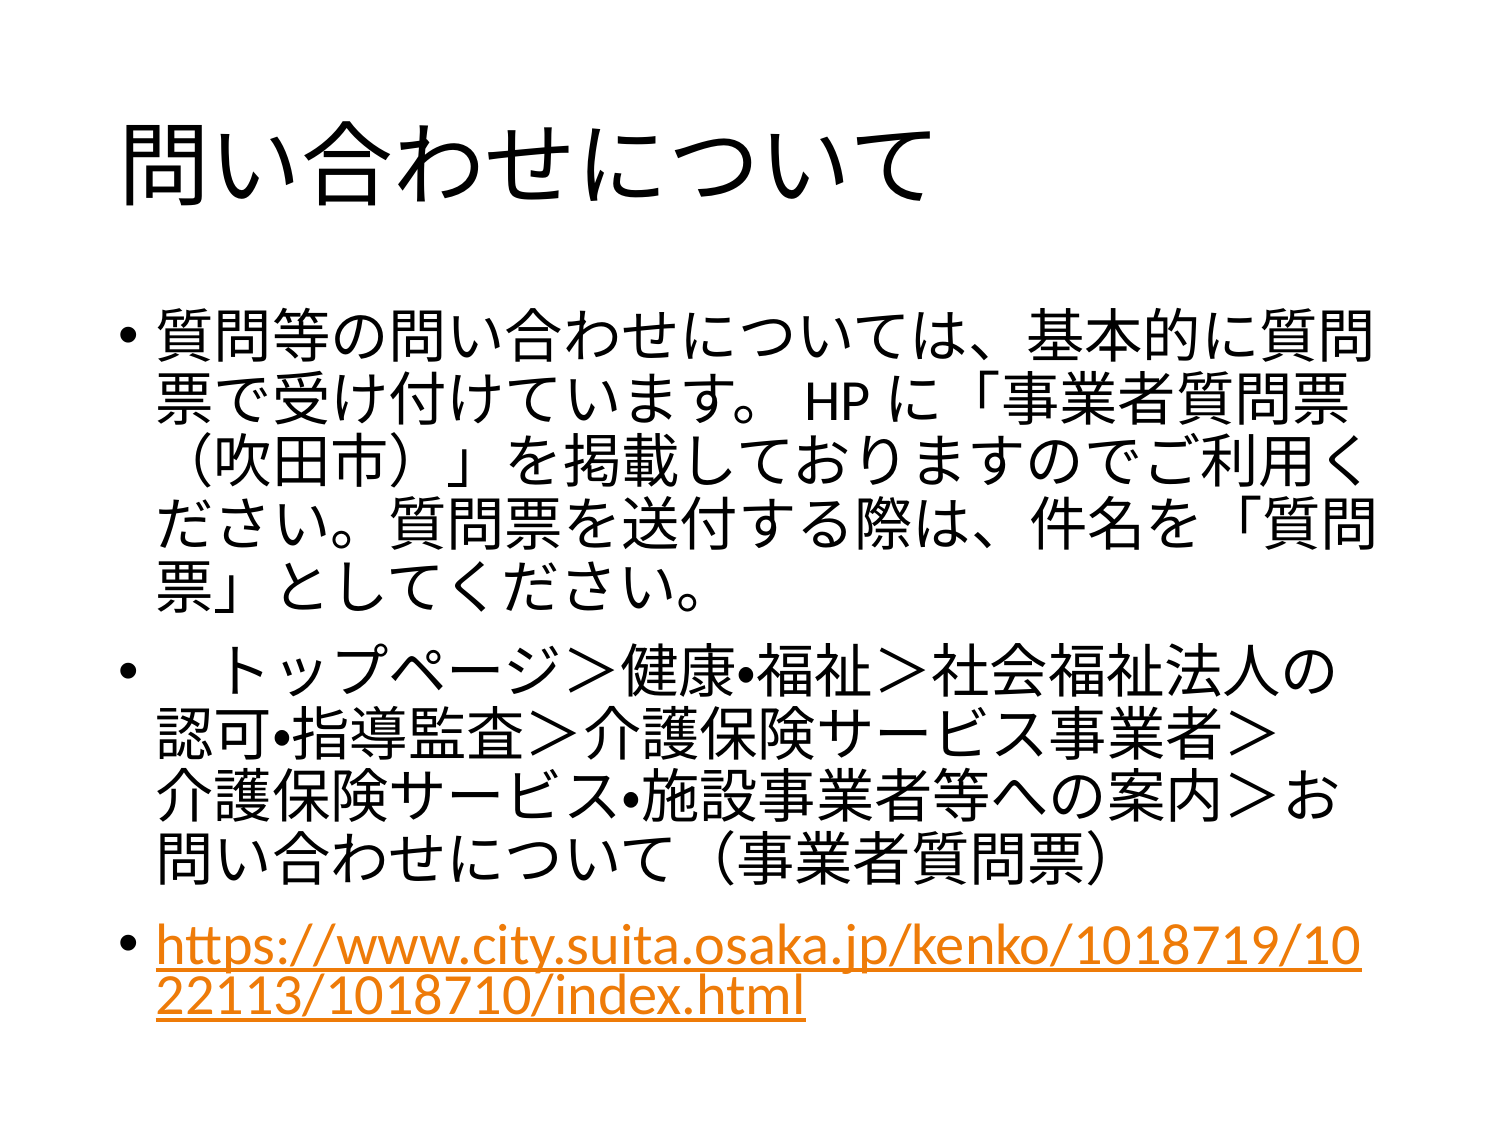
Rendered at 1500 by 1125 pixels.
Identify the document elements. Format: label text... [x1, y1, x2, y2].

list 質問等の問い合わせについては、基本的に質問票で受け付けています。HPに「事業者質問票（吹田市）」を掲載しておりますのでご利用ください。質問票を送付する際は、件名を「質問票」としてください。 トップページ＞健康・福祉＞社会福祉法人の認可・指導監査＞介護保険サービス事業者＞ 介護保険サービス・施設事業者等への案内＞お問い合わせについて（事業者質問票） https://www.city.suita.osaka.jp/kenko/1018719/1022113/1018710/index.html [103, 299, 1397, 1014]
title 問い合わせについて [103, 59, 1397, 278]
